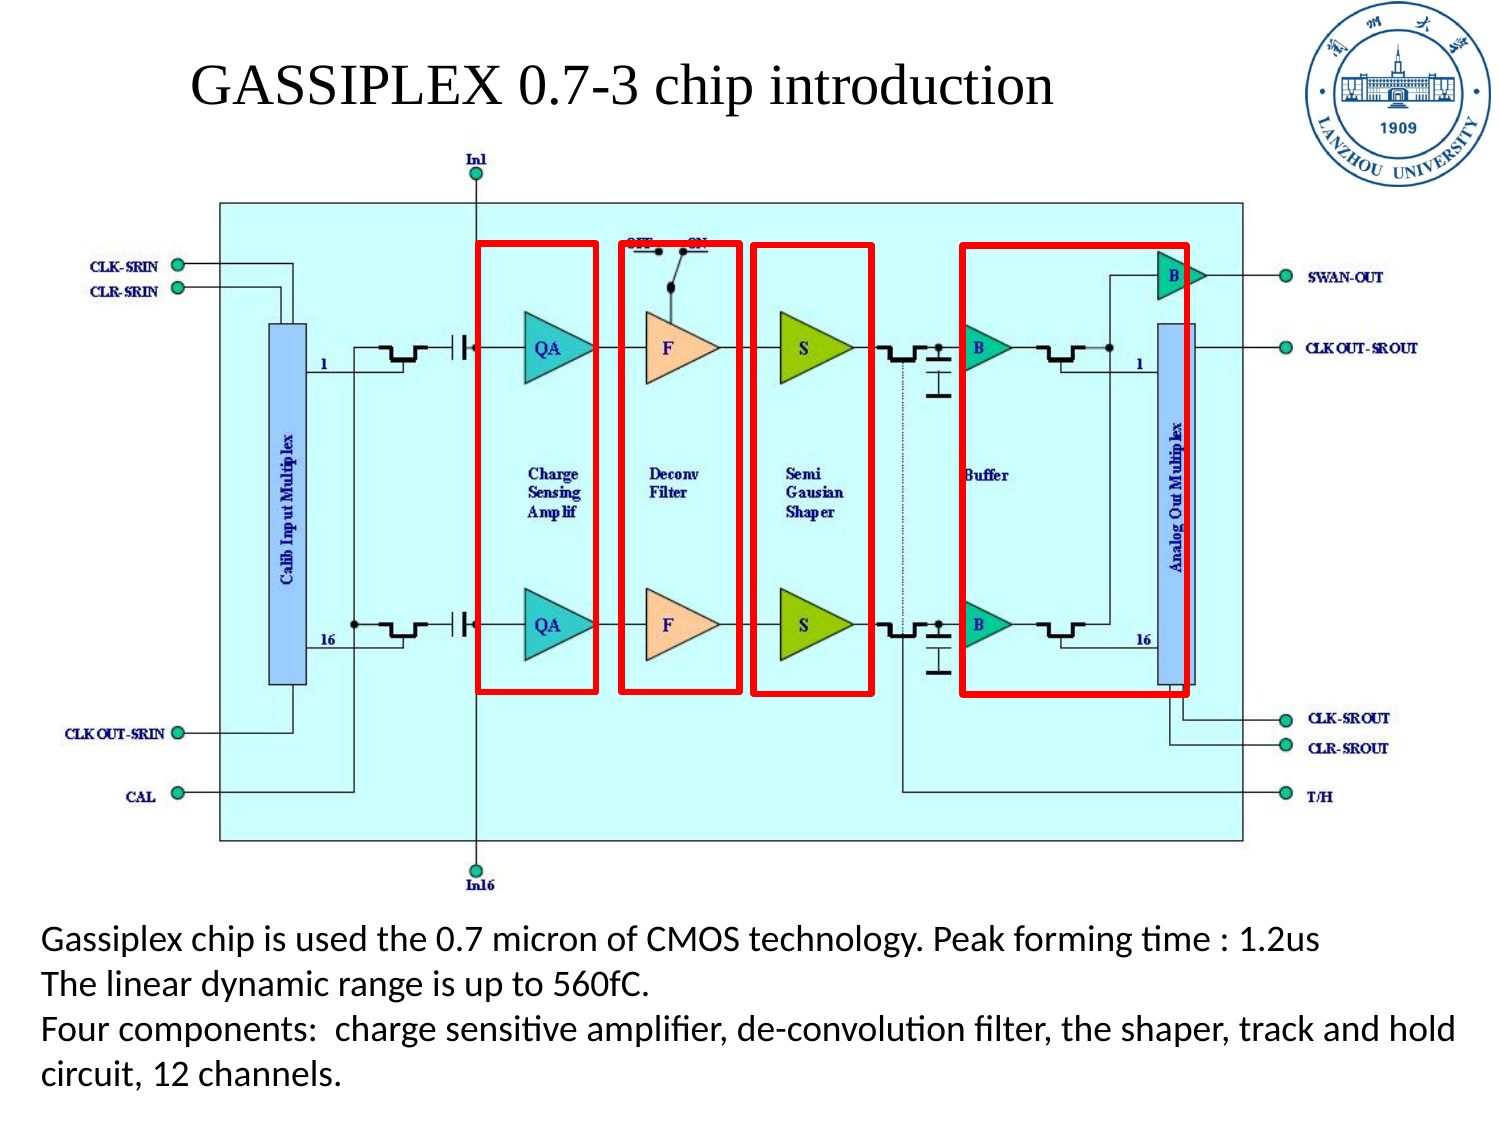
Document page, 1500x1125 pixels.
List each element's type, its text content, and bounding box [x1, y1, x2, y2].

picture [59, 1, 1491, 903]
text_box GASSIPLEX 0.7-3 chip introduction [175, 38, 1086, 124]
text_box Gassiplex chip is used the 0.7 micron of CMOS technology. Peak forming time : 1.2us The linear dynamic range is up to 560fC. Four components: charge sensitive amplifier, de-convolution filter, the shaper, track and hold circuit, 12 channels. [26, 906, 1491, 1102]
